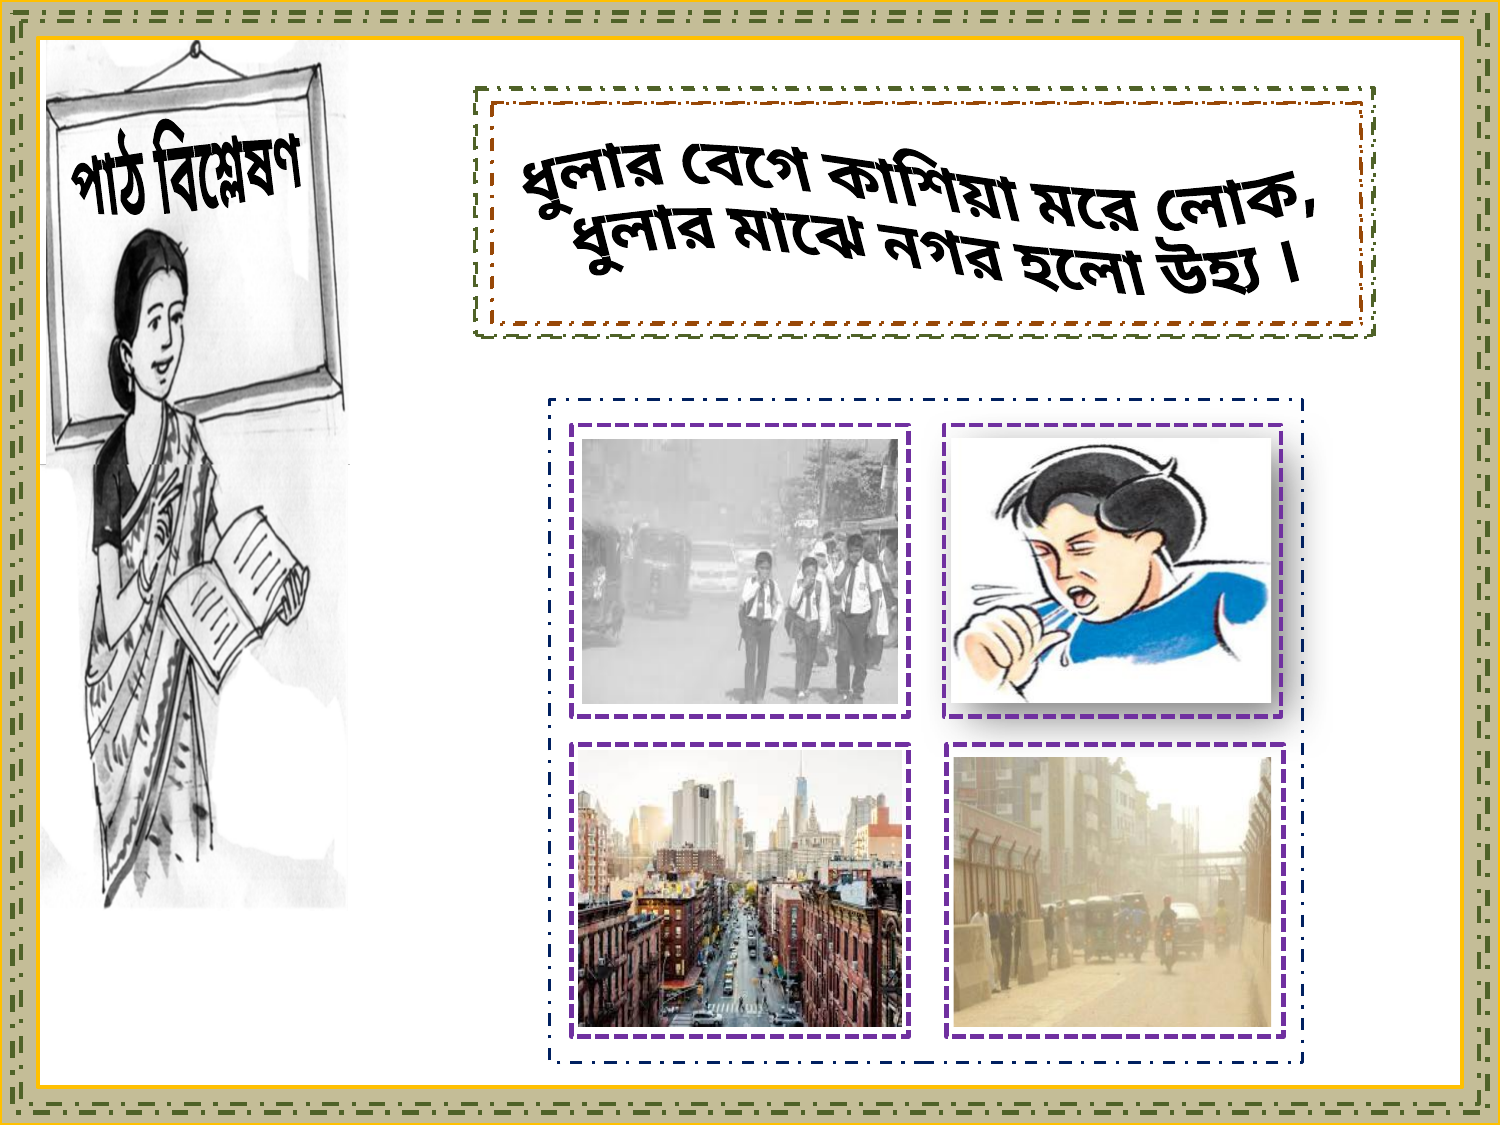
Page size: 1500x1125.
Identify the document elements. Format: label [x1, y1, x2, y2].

text_box [0, 0, 1500, 1125]
